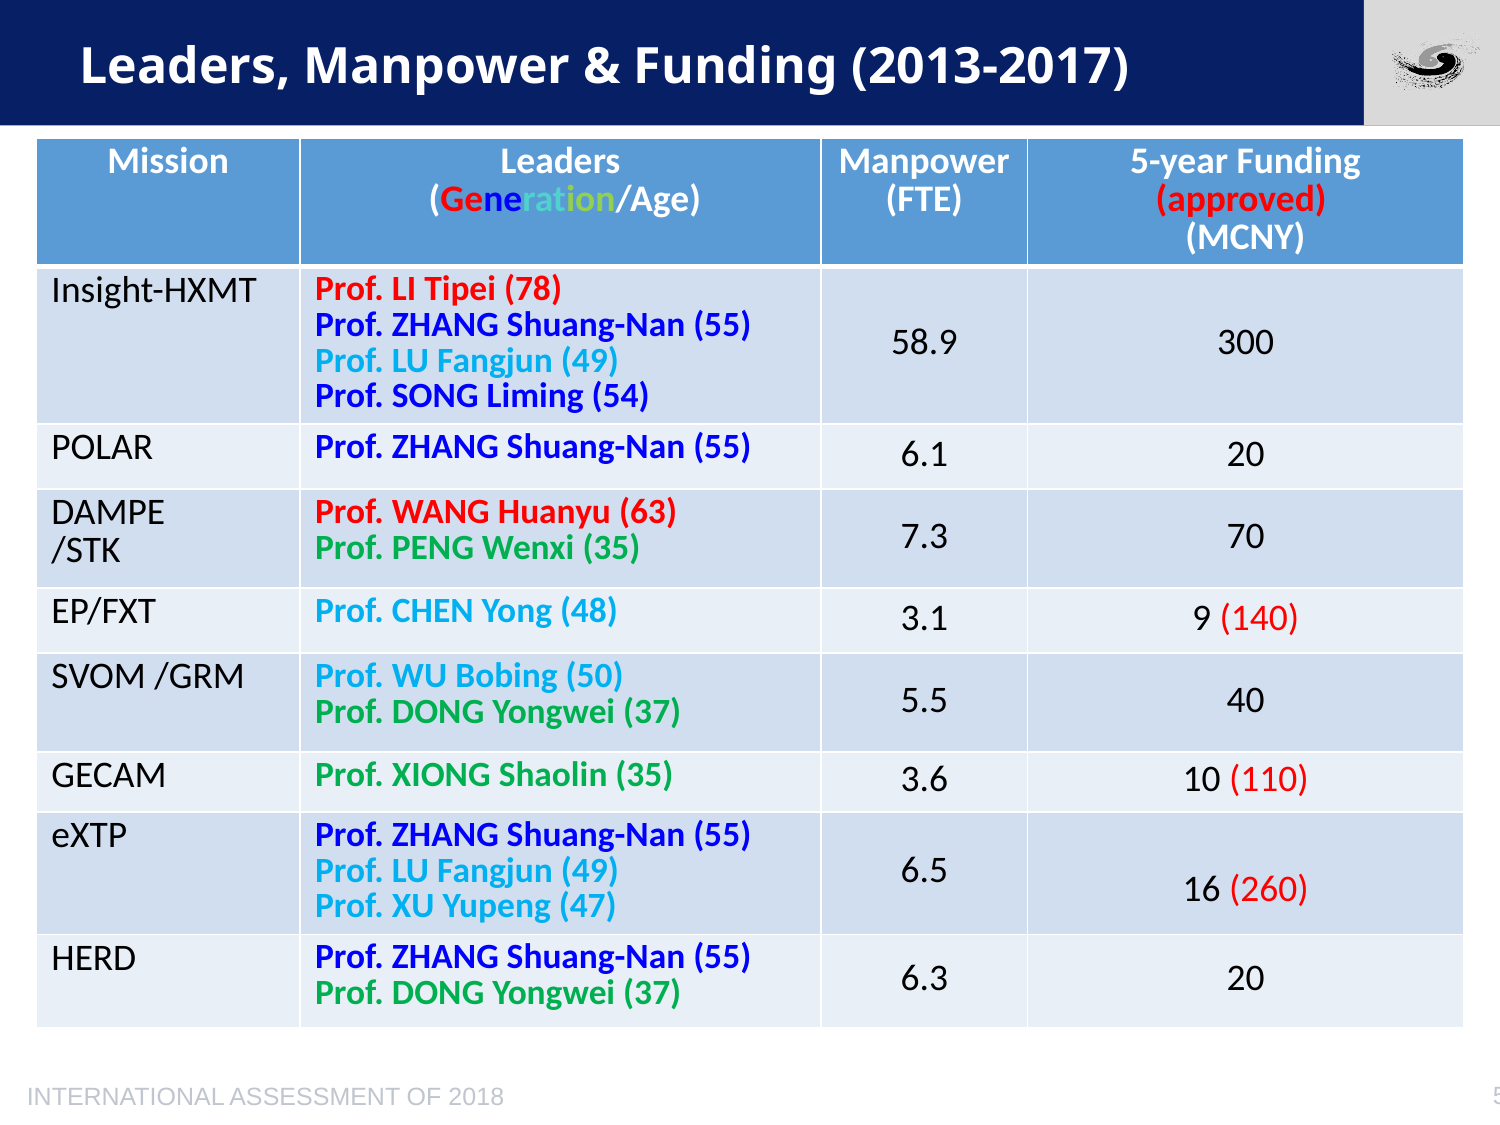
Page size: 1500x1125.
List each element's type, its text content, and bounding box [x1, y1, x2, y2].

table_cell 10 (110) [1028, 753, 1463, 811]
table_header Mission [37, 139, 299, 264]
table_cell 40 [1028, 654, 1463, 751]
table_cell Prof. ZHANG Shuang-Nan (55) Prof. LU Fangjun (49) Prof. XU Yupeng (47) [301, 813, 820, 934]
table_cell Prof. LI Tipei (78) Prof. ZHANG Shuang-Nan (55) Prof. LU Fangjun (49) Prof. SONG Liming (54) [301, 269, 820, 423]
table_header 5-year Funding (approved) (MCNY) [1028, 139, 1463, 264]
table_cell eXTP [37, 813, 299, 934]
table_cell 16 (260) [1028, 813, 1463, 934]
table_cell HERD [37, 935, 299, 1027]
table_cell Prof. CHEN Yong (48) [301, 589, 820, 652]
table_cell Insight-HXMT [37, 269, 299, 423]
table_cell 9 (140) [1028, 589, 1463, 652]
table_cell 6.3 [822, 935, 1027, 1027]
table_cell 3.1 [822, 589, 1027, 652]
table_cell 6.1 [822, 425, 1027, 488]
table_cell EP/FXT [37, 589, 299, 652]
table_header Leaders (Generation/Age) [301, 139, 820, 264]
title Leaders, Manpower & Funding (2013-2017) [64, 19, 1354, 116]
table_cell POLAR [37, 425, 299, 488]
table_cell Prof. ZHANG Shuang-Nan (55) [301, 425, 820, 488]
table_cell Prof. WANG Huanyu (63) Prof. PENG Wenxi (35) [301, 490, 820, 587]
table_cell 58.9 [822, 269, 1027, 423]
table_header Manpower (FTE) [822, 139, 1027, 264]
table_cell GECAM [37, 753, 299, 811]
table_cell 5.5 [822, 654, 1027, 751]
table_cell 20 [1028, 935, 1463, 1027]
table_cell Prof. XIONG Shaolin (35) [301, 753, 820, 811]
table_cell 6.5 [822, 813, 1027, 934]
table_cell 300 [1028, 269, 1463, 423]
table_cell 20 [1028, 425, 1463, 488]
table_cell 70 [1028, 490, 1463, 587]
table_cell DAMPE /STK [37, 490, 299, 587]
table_cell Prof. WU Bobing (50) Prof. DONG Yongwei (37) [301, 654, 820, 751]
table_cell 3.6 [822, 753, 1027, 811]
table_cell SVOM /GRM [37, 654, 299, 751]
table_cell 7.3 [822, 490, 1027, 587]
table_cell Prof. ZHANG Shuang-Nan (55) Prof. DONG Yongwei (37) [301, 935, 820, 1027]
picture [1390, 31, 1481, 91]
